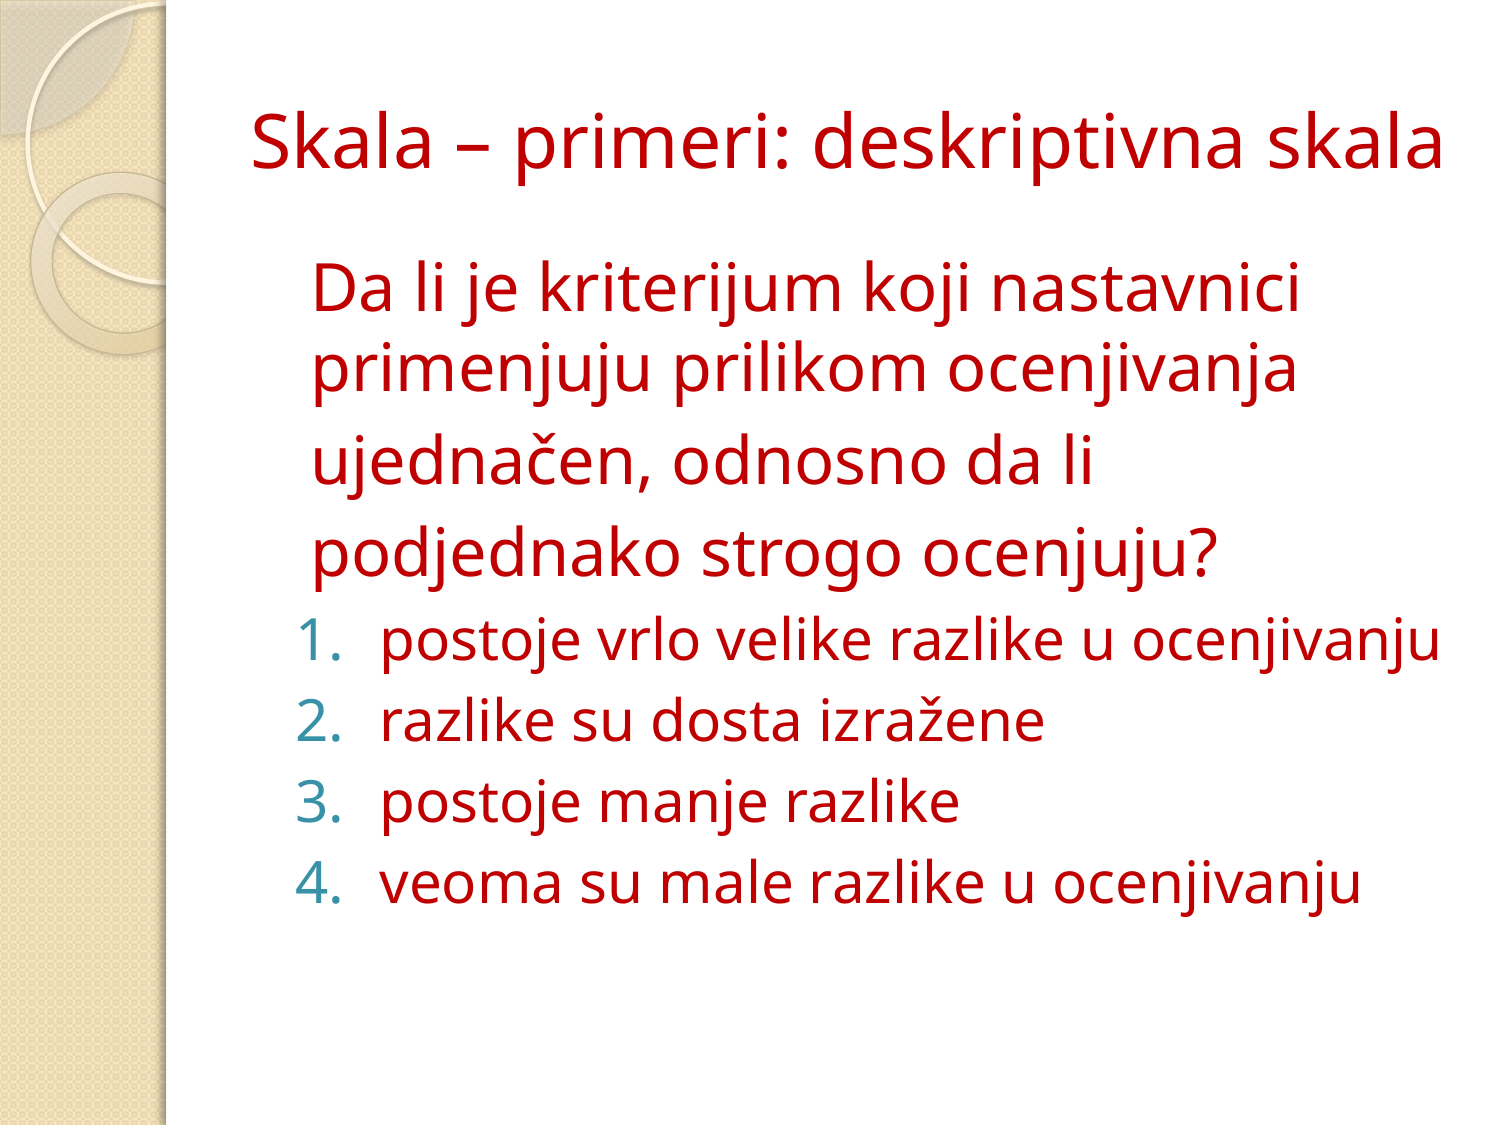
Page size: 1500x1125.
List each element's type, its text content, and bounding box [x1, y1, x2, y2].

list Da li je kriterijum koji nastavnici primenjuju prilikom ocenjivanja ujednačen, odnosno da li podjednako strogo ocenjuju? postoje vrlo velike razlike u ocenjivanju razlike su dosta izražene postoje manje razlike veoma su male razlike u ocenjivanju [235, 237, 1466, 1025]
title Skala – primeri: deskriptivna skala [235, 45, 1466, 233]
